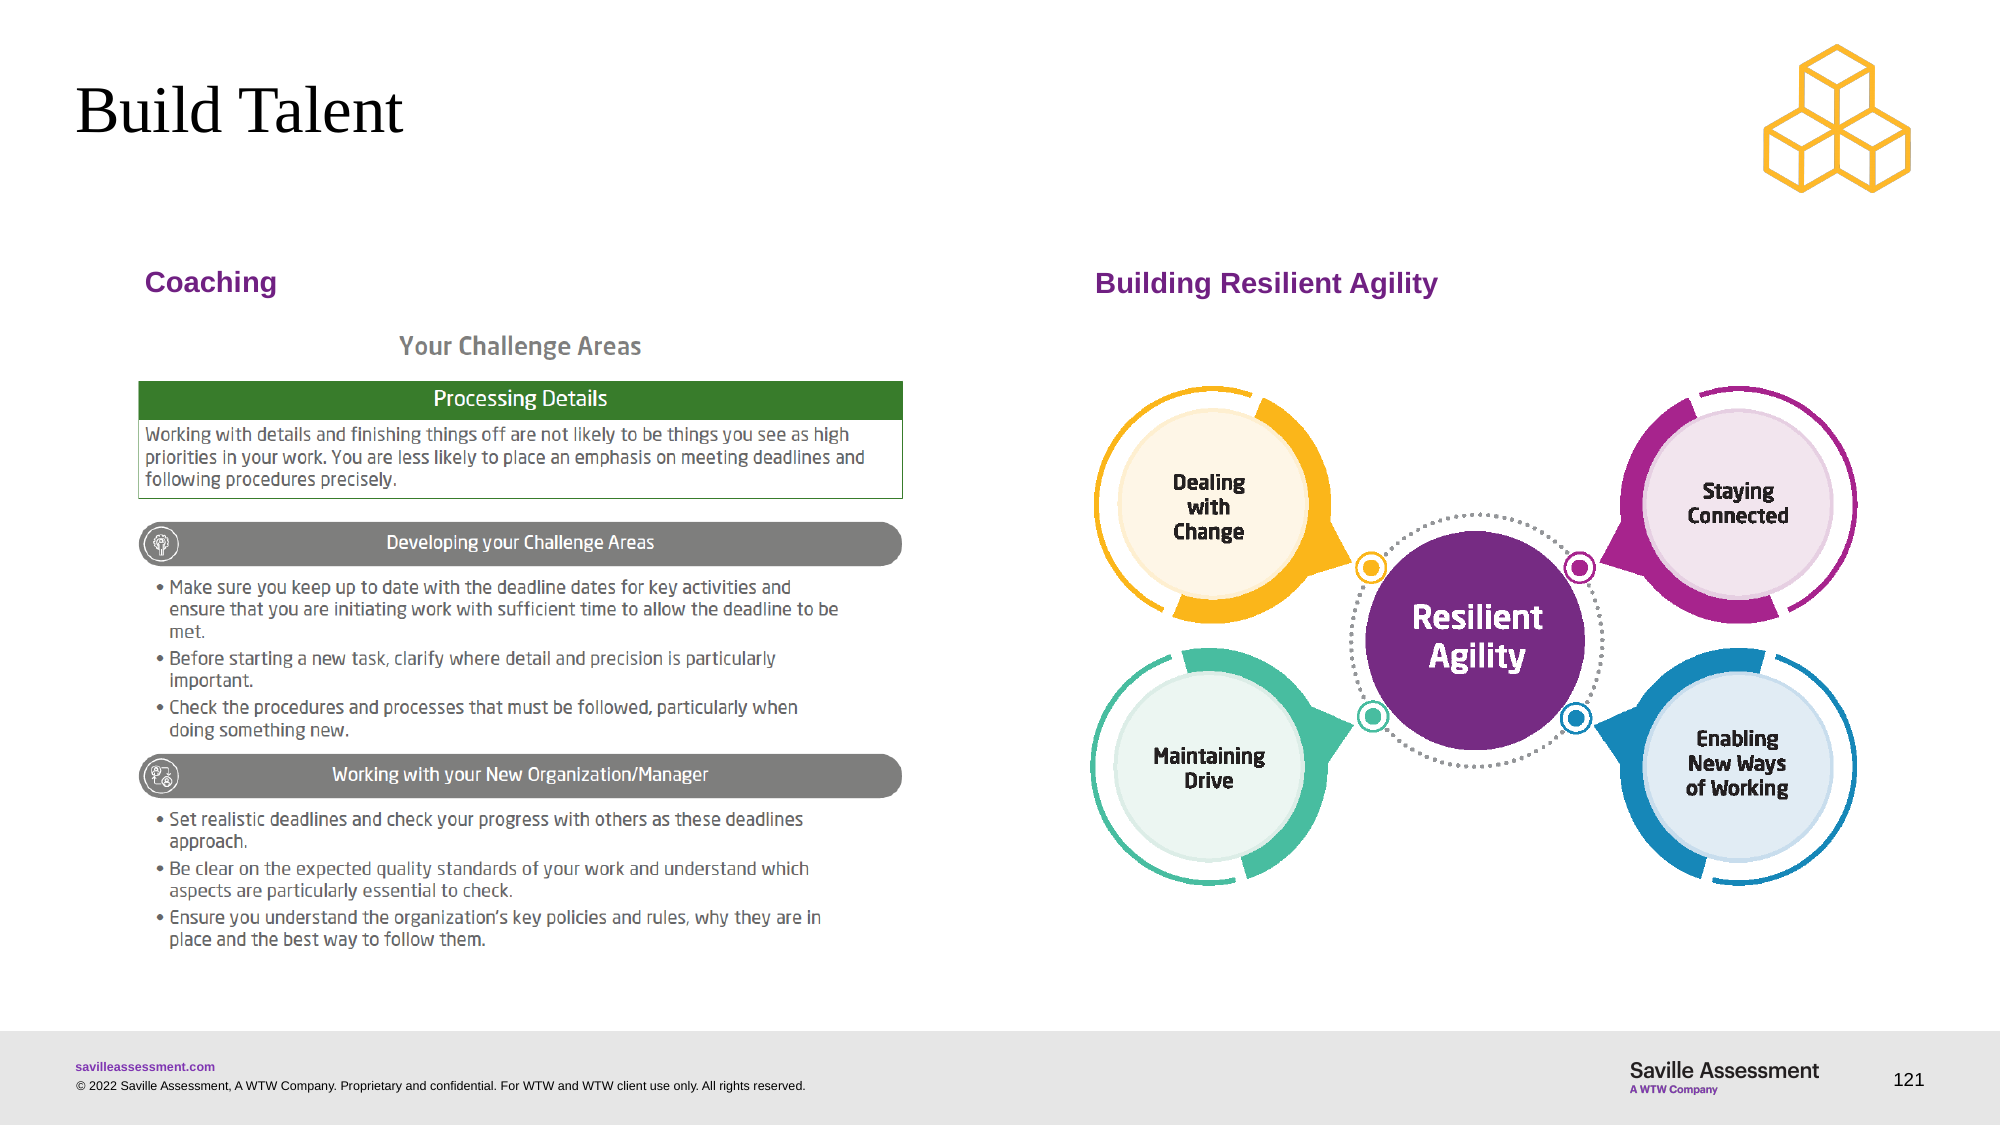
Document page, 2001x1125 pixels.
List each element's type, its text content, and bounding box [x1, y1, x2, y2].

slide_number 121 [1874, 1056, 1925, 1091]
picture [1630, 1061, 1819, 1095]
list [1080, 375, 1870, 897]
text_box Building Resilient Agility [1080, 257, 1582, 307]
text_box Coaching [130, 255, 631, 306]
picture [1749, 30, 1925, 206]
picture [130, 323, 910, 969]
title Build Talent [75, 75, 1749, 150]
footer © 2022 Saville Assessment, A WTW Company. Proprietary and confidential. For WTW and WTW client use only. All rights reserved. [75, 1078, 843, 1102]
